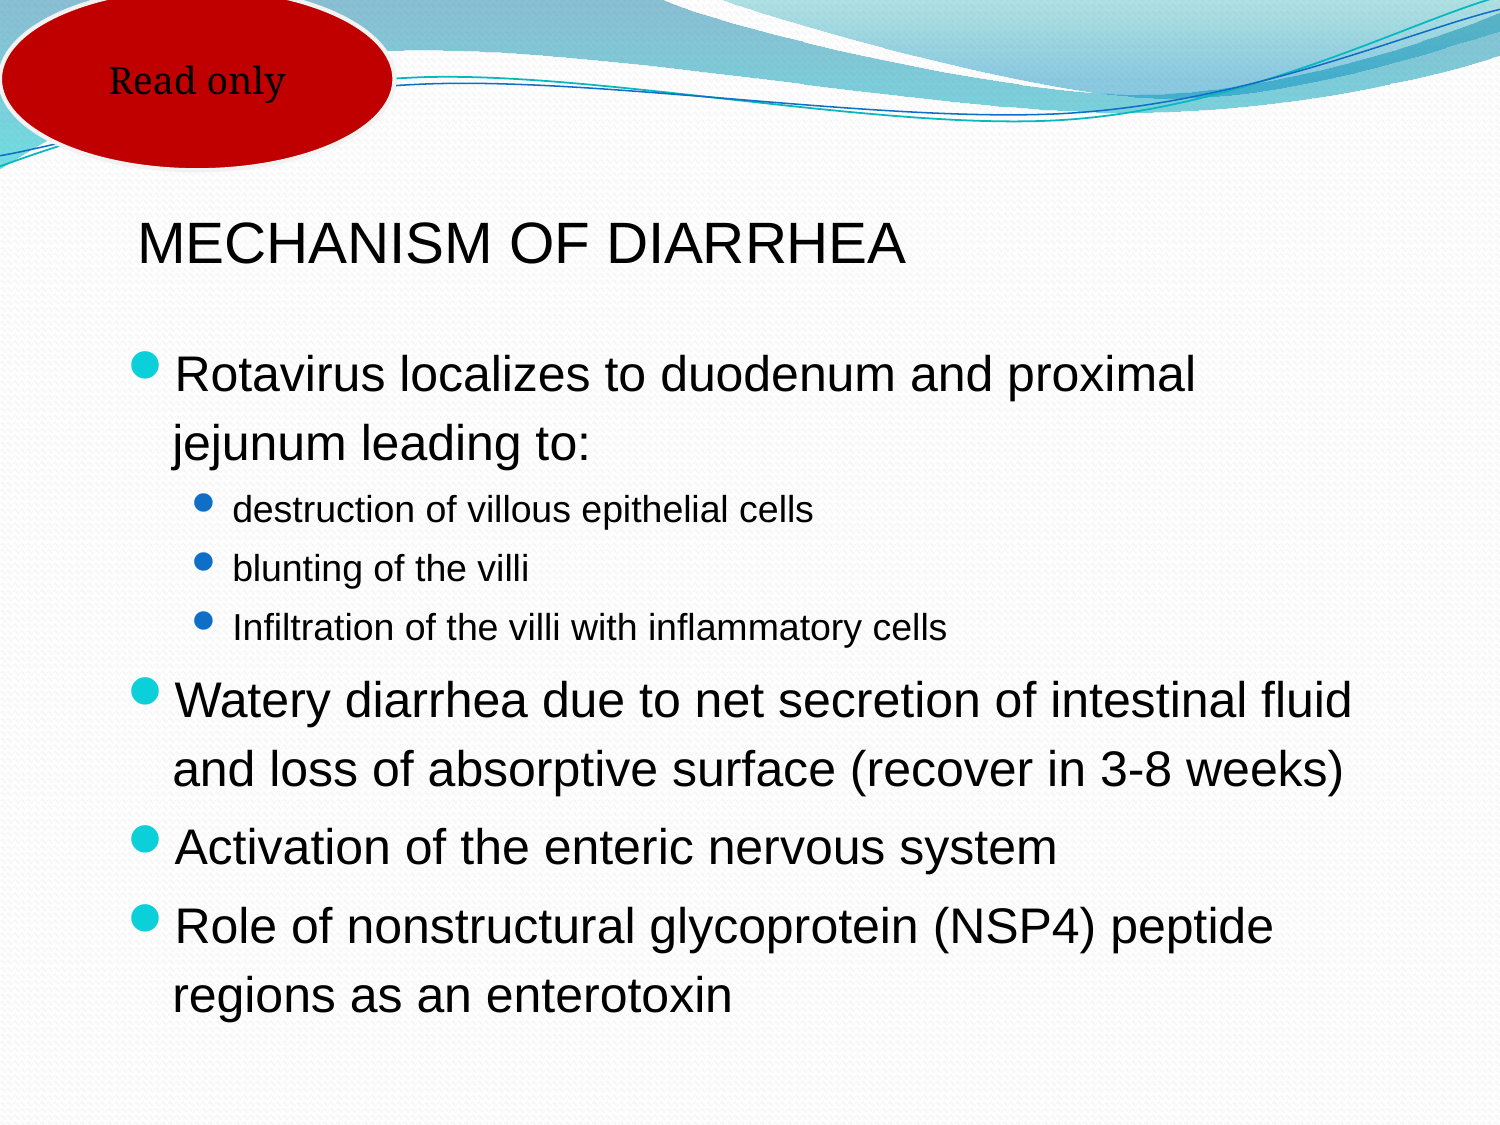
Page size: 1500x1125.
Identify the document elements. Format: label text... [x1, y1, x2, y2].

text_box Read only [0, 0, 397, 173]
list Rotavirus localizes to duodenum and proximal jejunum leading to: destruction of villous epithelial cells blunting of the villi Infiltration of the villi with inflammatory cells Watery diarrhea due to net secretion of intestinal fluid and loss of absorptive surface (recover in 3-8 weeks) Activation of the enteric nervous system Role of nonstructural glycoprotein (NSP4) peptide regions as an enterotoxin [112, 324, 1388, 1050]
title MECHANISM OF DIARRHEA [137, 174, 1413, 275]
